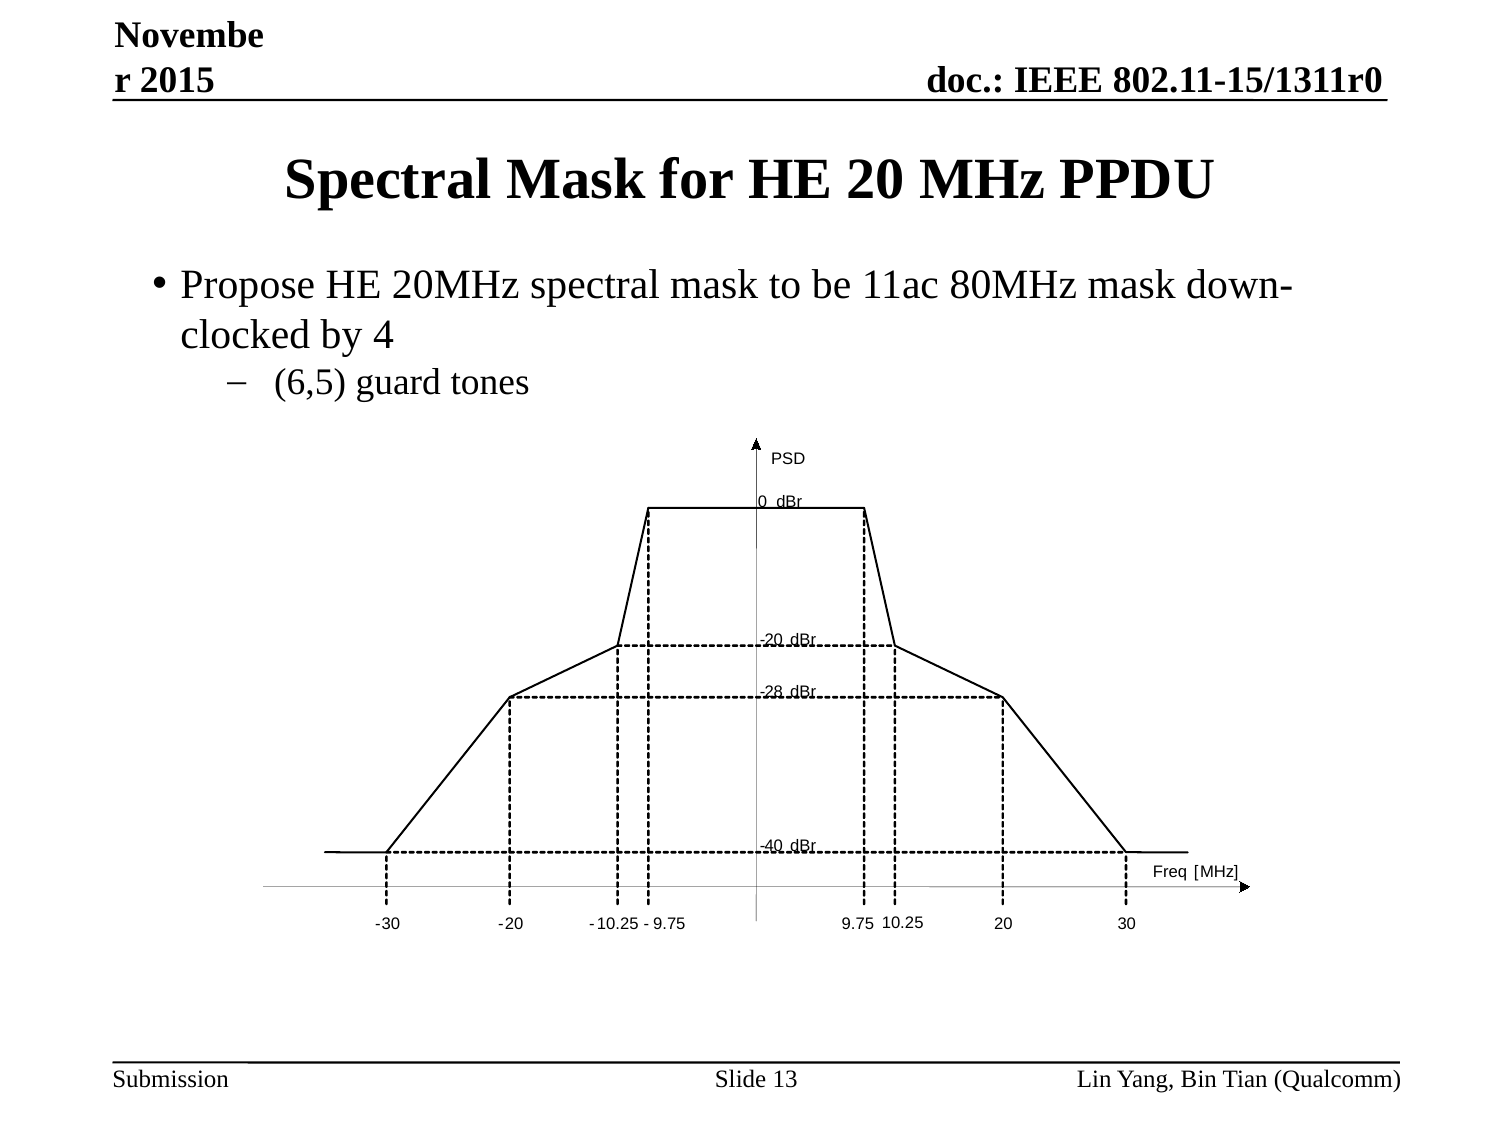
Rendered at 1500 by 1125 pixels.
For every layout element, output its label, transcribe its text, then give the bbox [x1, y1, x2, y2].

slide_number Slide 13 [712, 1062, 800, 1093]
text_box Propose HE 20MHz spectral mask to be 11ac 80MHz mask down-clocked by 4 (6,5) guard tones [137, 249, 1402, 410]
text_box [250, 424, 1262, 943]
title Spectral Mask for HE 20 MHz PPDU [112, 112, 1388, 238]
footer Lin Yang, Bin Tian (Qualcomm) [1005, 1062, 1402, 1093]
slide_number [114, 54, 269, 101]
